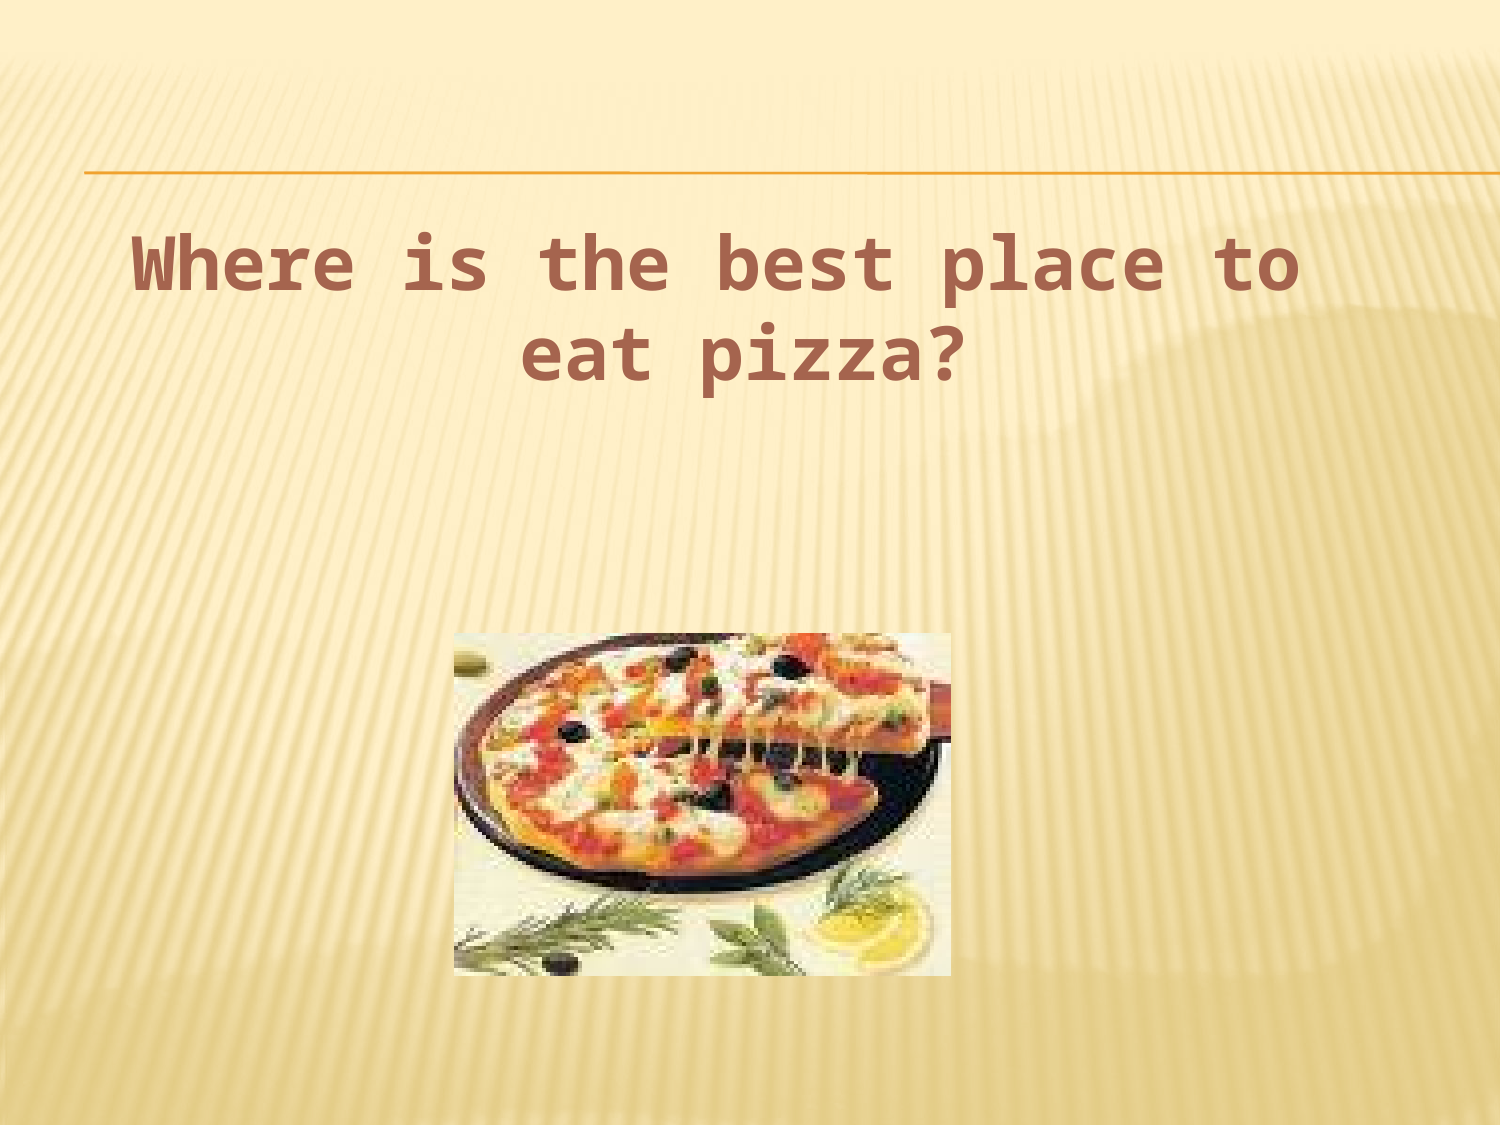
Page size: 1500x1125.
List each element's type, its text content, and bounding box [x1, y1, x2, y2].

list Where is the best place to eat pizza? [41, 208, 1392, 627]
picture [454, 632, 952, 977]
